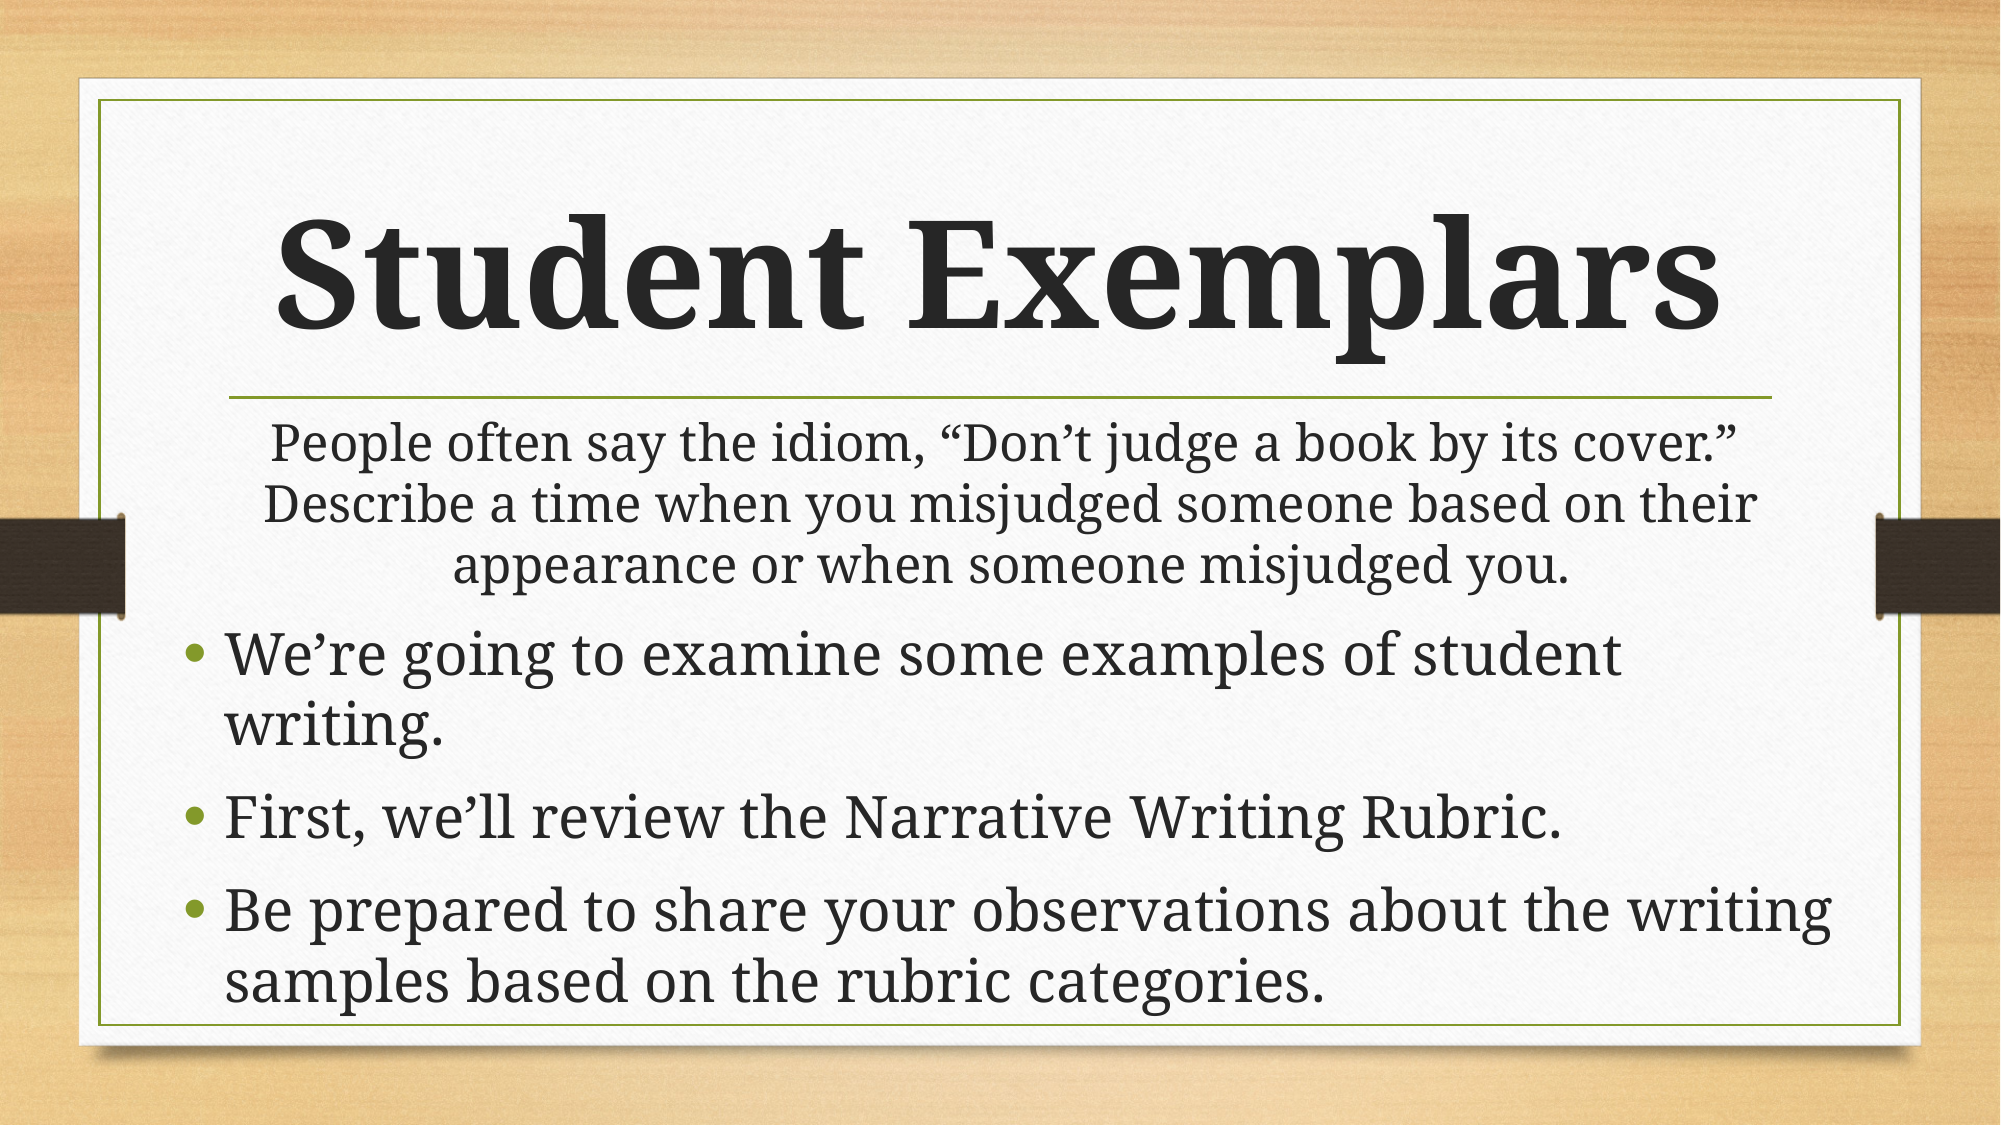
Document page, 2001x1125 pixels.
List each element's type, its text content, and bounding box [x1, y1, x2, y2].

list People often say the idiom, “Don’t judge a book by its cover.” Describe a time when you misjudged someone based on their appearance or when someone misjudged you. We’re going to examine some examples of student writing. First, we’ll review the Narrative Writing Rubric. Be prepared to share your observations about the writing samples based on the rubric categories. [168, 402, 1855, 1023]
picture [0, 0, 2001, 1125]
title Student Exemplars [212, 161, 1788, 375]
